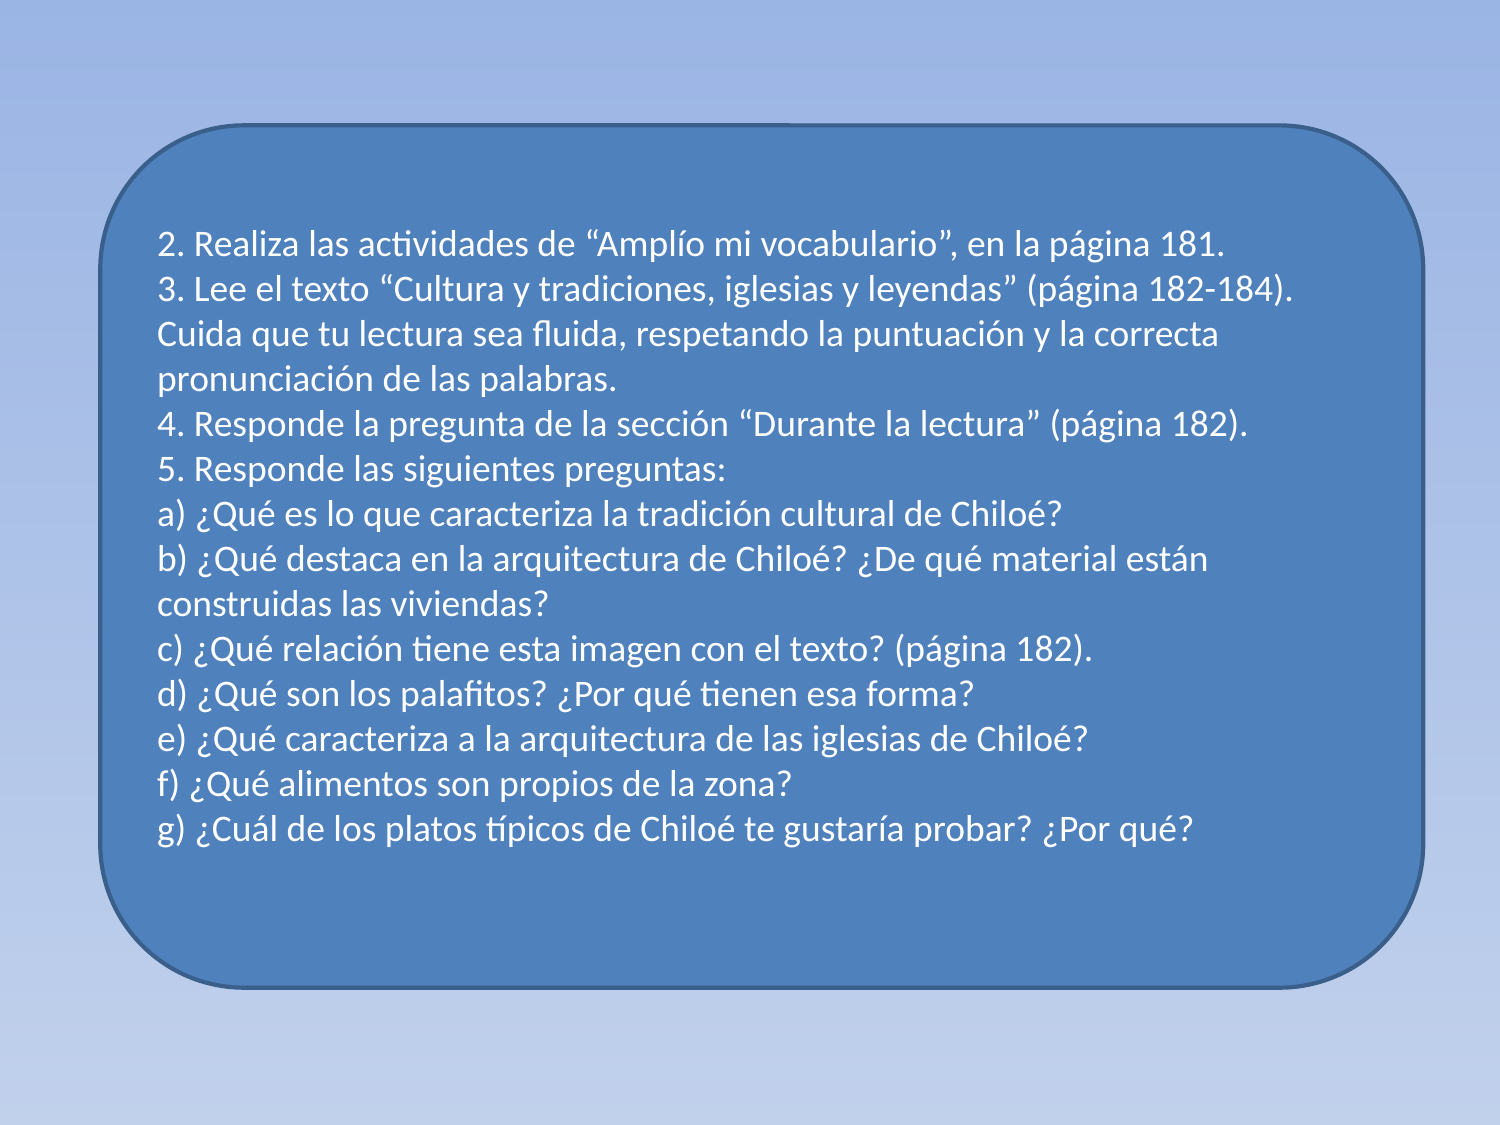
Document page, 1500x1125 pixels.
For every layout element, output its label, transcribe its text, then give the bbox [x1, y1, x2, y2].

text_box 2. Realiza las actividades de “Amplío mi vocabulario”, en la página 181. 3. Lee el texto “Cultura y tradiciones, iglesias y leyendas” (página 182-184). Cuida que tu lectura sea fluida, respetando la puntuación y la correcta pronunciación de las palabras. 4. Responde la pregunta de la sección “Durante la lectura” (página 182). 5. Responde las siguientes preguntas: a) ¿Qué es lo que caracteriza la tradición cultural de Chiloé? b) ¿Qué destaca en la arquitectura de Chiloé? ¿De qué material están construidas las viviendas? c) ¿Qué relación tiene esta imagen con el texto? (página 182). d) ¿Qué son los palafitos? ¿Por qué tienen esa forma? e) ¿Qué caracteriza a la arquitectura de las iglesias de Chiloé? f) ¿Qué alimentos son propios de la zona? g) ¿Cuál de los platos típicos de Chiloé te gustaría probar? ¿Por qué? [98, 123, 1426, 990]
